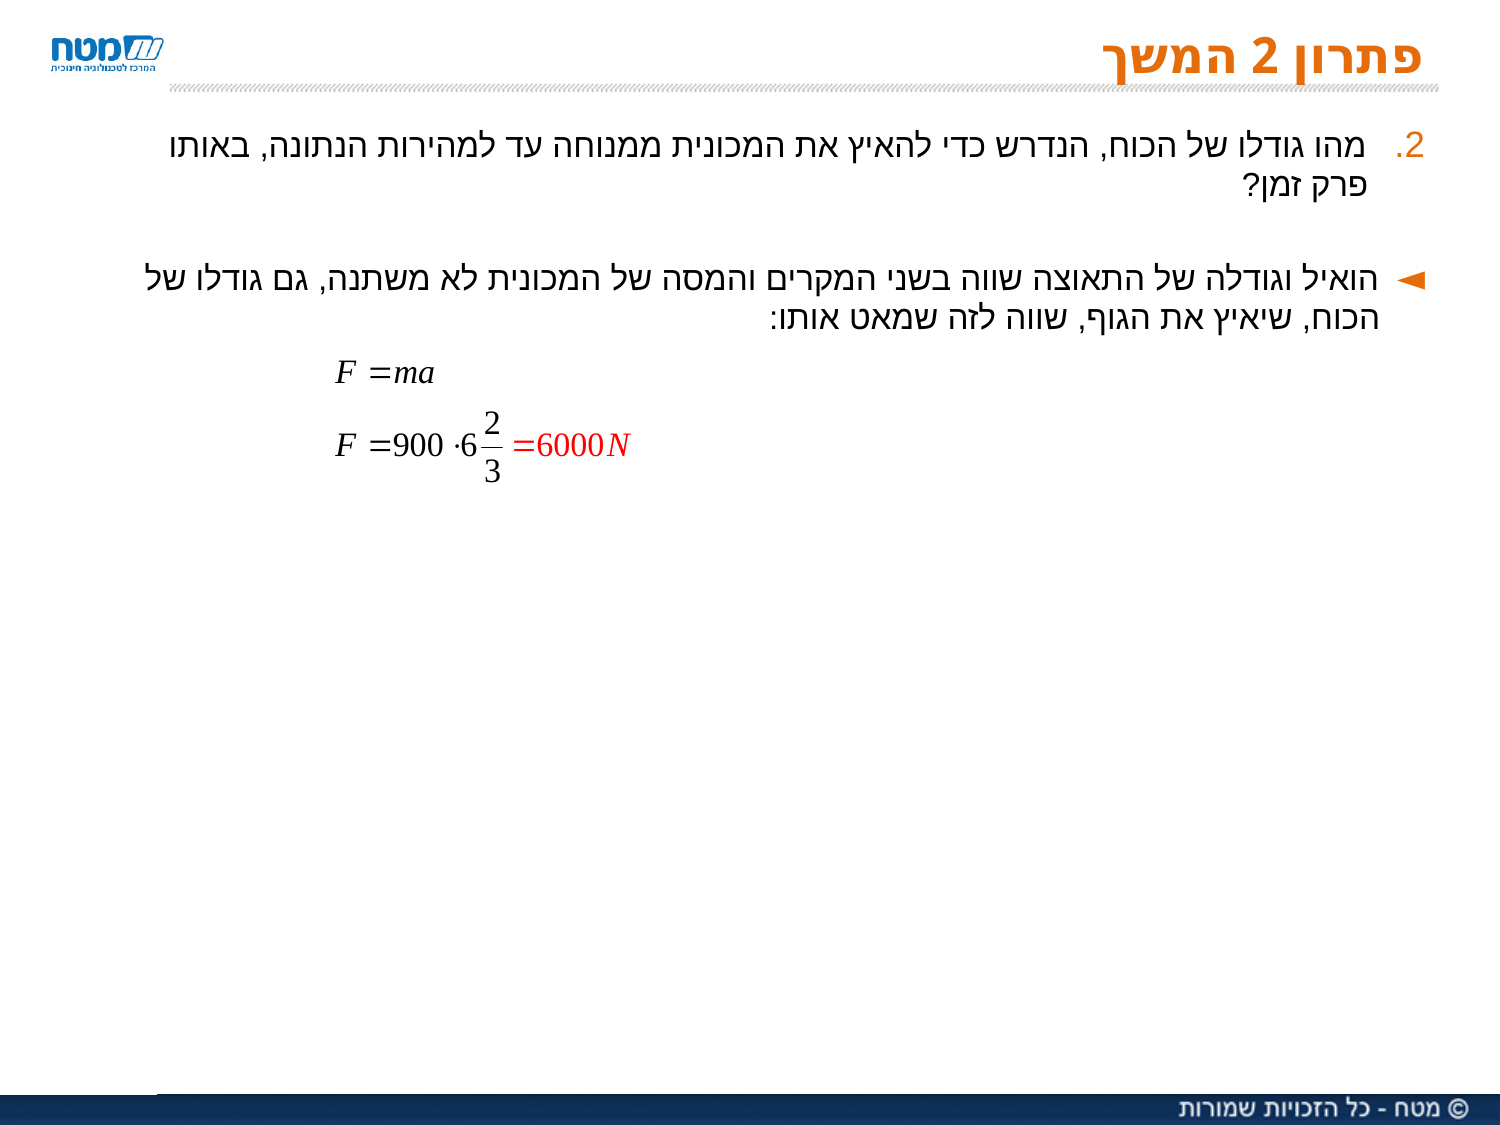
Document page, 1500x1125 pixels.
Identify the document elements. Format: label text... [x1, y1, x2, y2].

title פתרון 2 המשך [178, 15, 1439, 75]
picture [170, 81, 1439, 97]
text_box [329, 354, 640, 492]
picture [0, 1094, 1500, 1125]
list מהו גודלו של הכוח, הנדרש כדי להאיץ את המכונית ממנוחה עד למהירות הנתונה, באותו פרק זמן? הואיל וגודלה של התאוצה שווה בשני המקרים והמסה של המכונית לא משתנה, גם גודלו של הכוח, שיאיץ את הגוף, שווה לזה שמאט אותו: [88, 116, 1440, 866]
picture [41, 30, 165, 79]
